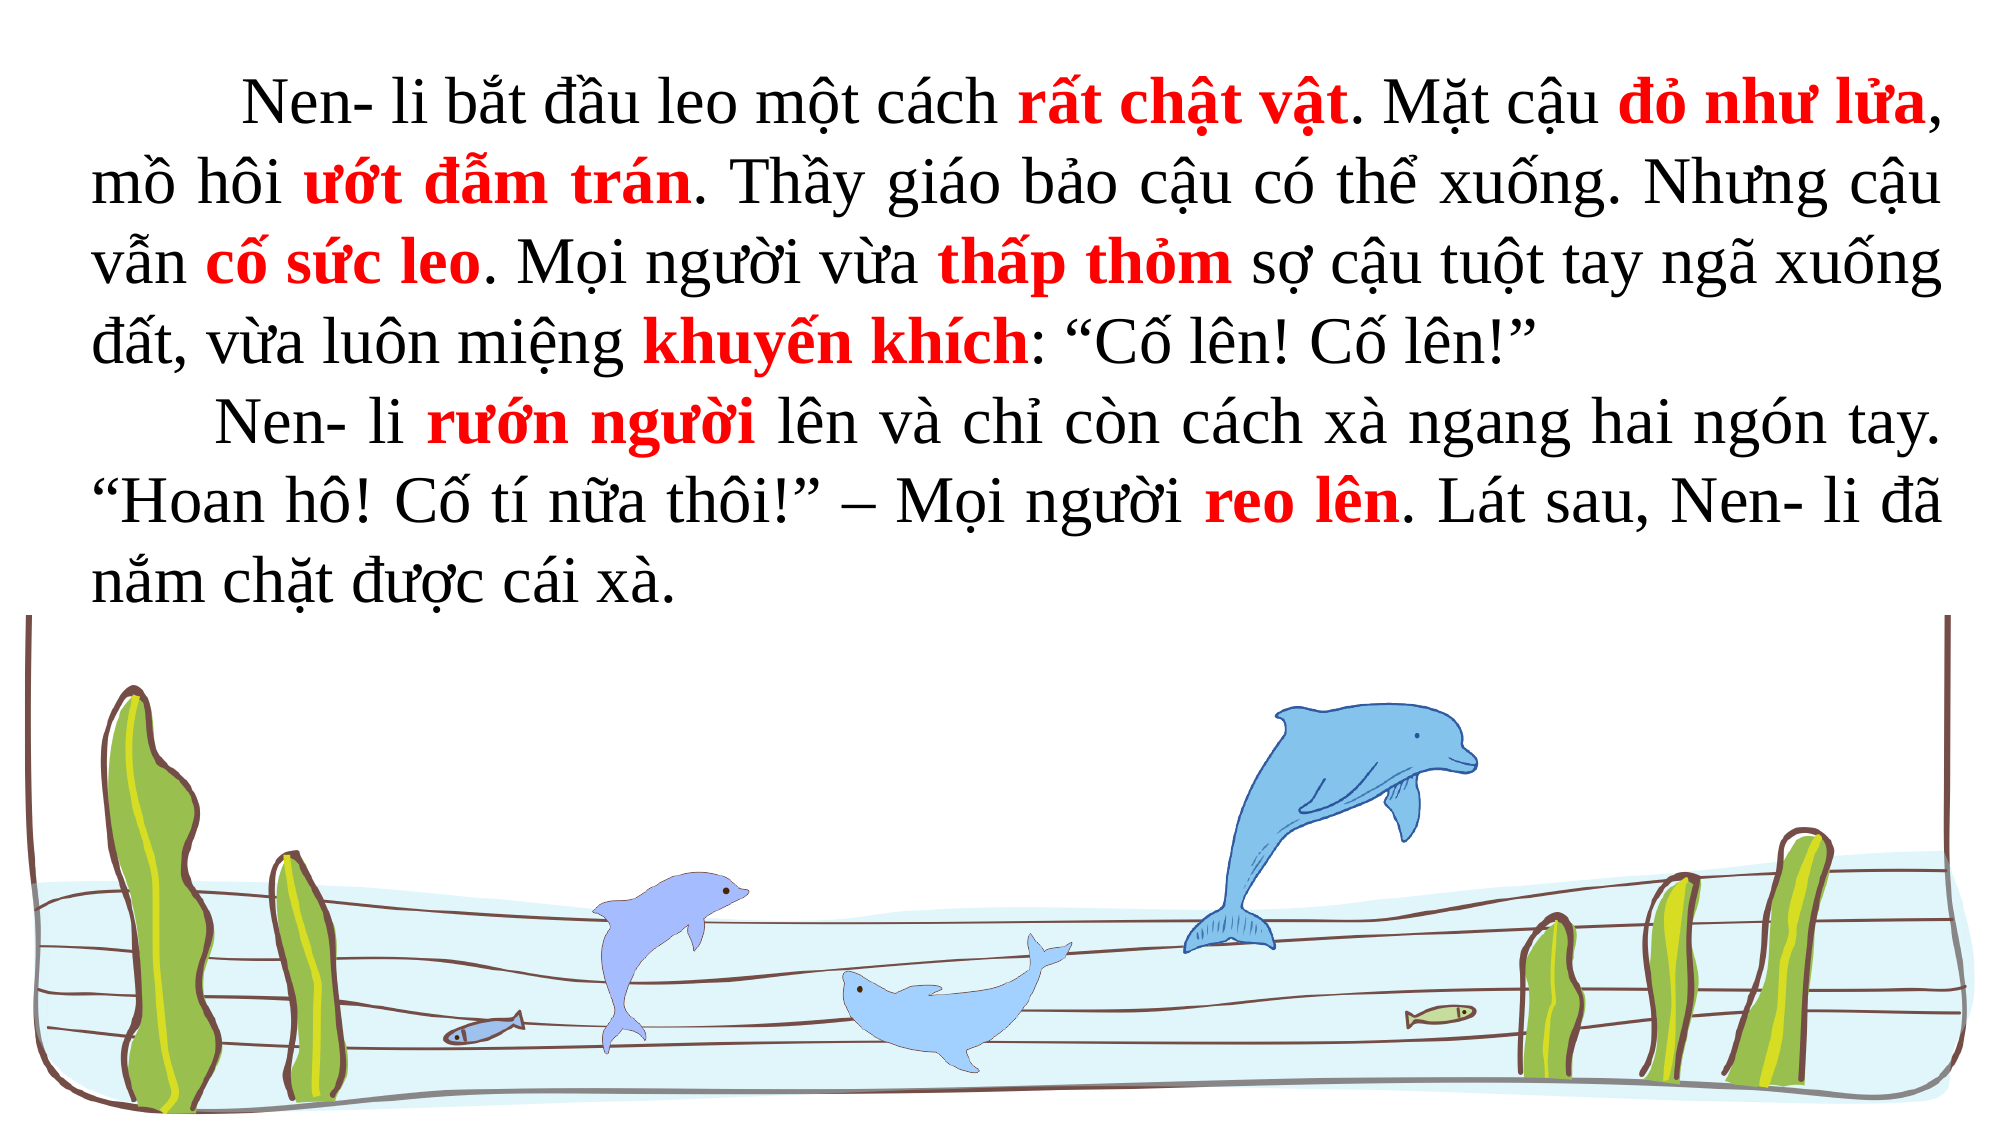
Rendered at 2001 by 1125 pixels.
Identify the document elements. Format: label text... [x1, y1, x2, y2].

text_box Nen- li bắt đầu leo một cách rất chật vật. Mặt cậu đỏ như lửa, mồ hôi ướt đẫm trán. Thầy giáo bảo cậu có thể xuống. Nhưng cậu vẫn cố sức leo. Mọi người vừa thấp thỏm sợ cậu tuột tay ngã xuống đất, vừa luôn miệng khuyến khích: “Cố lên! Cố lên!” Nen- li rướn người lên và chỉ còn cách xà ngang hai ngón tay. “Hoan hô! Cố tí nữa thôi!” – Mọi người reo lên. Lát sau, Nen- li đã nắm chặt được cái xà. [76, 49, 1960, 615]
picture [24, 615, 1975, 1125]
